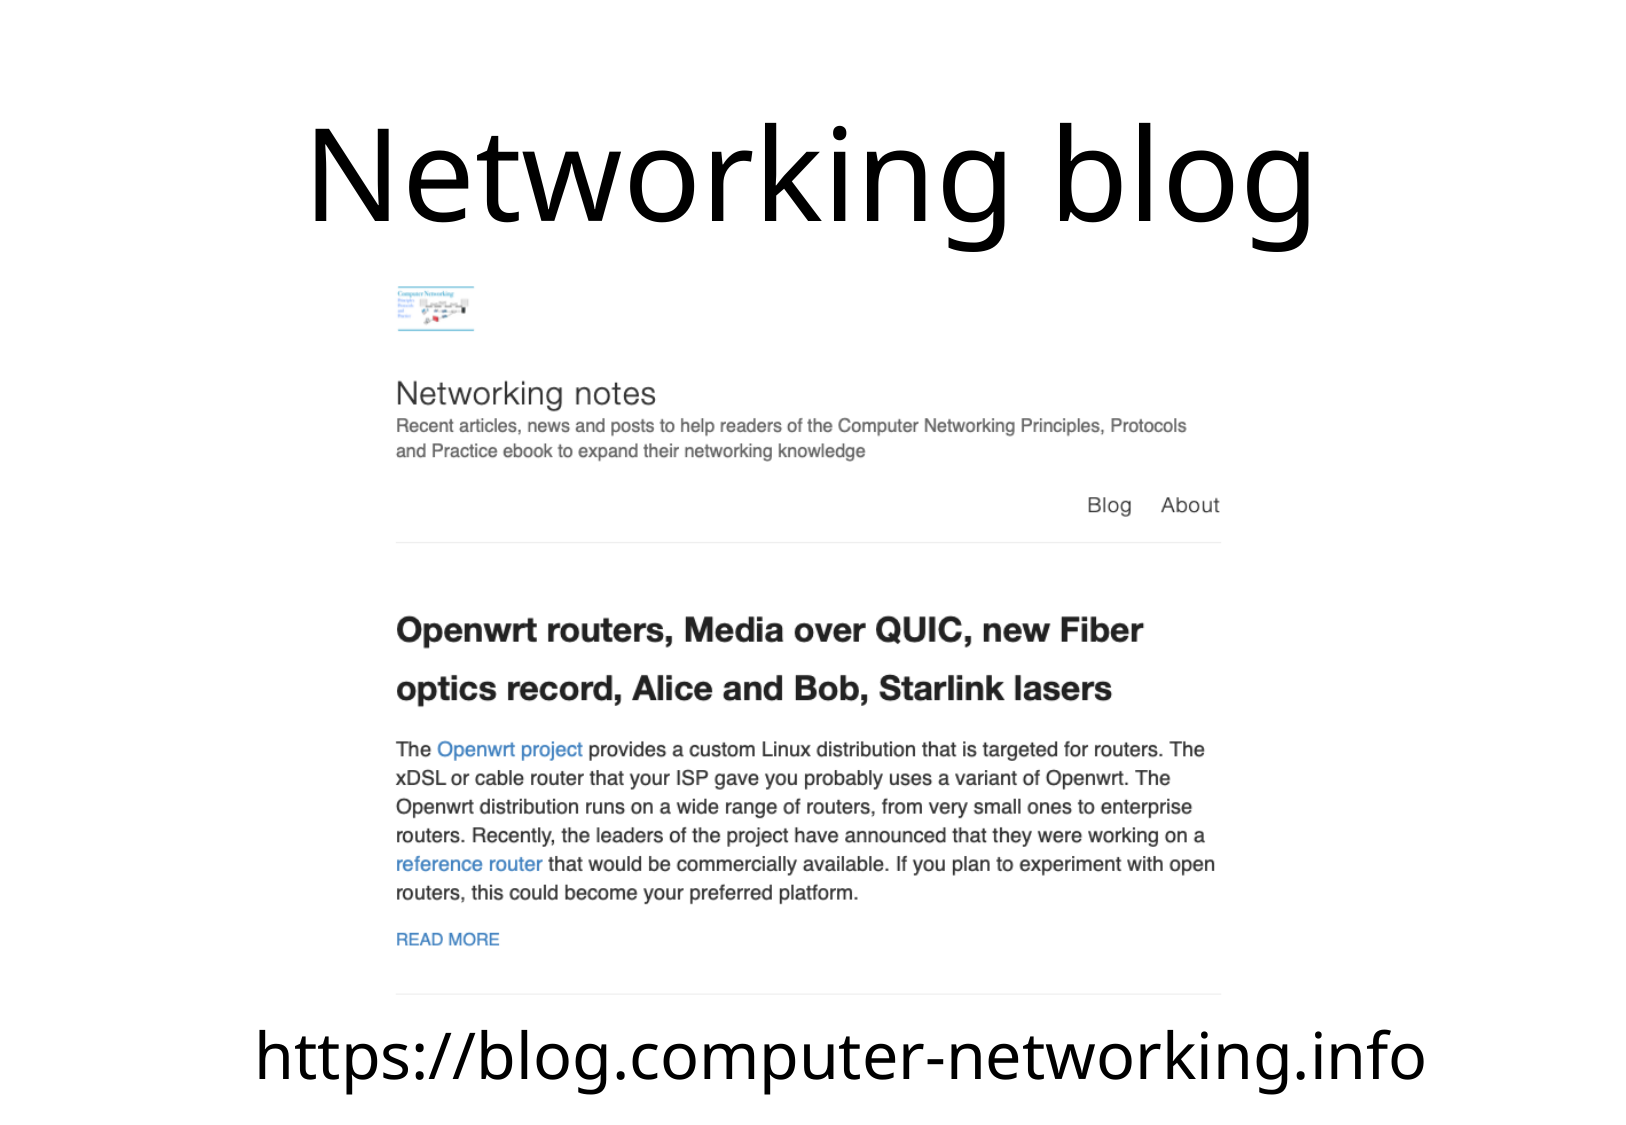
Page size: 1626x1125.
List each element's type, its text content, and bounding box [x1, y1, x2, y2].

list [349, 266, 1276, 1020]
title Networking blog [158, 29, 1467, 311]
text_box https://blog.computer-networking.info [240, 1007, 1443, 1100]
